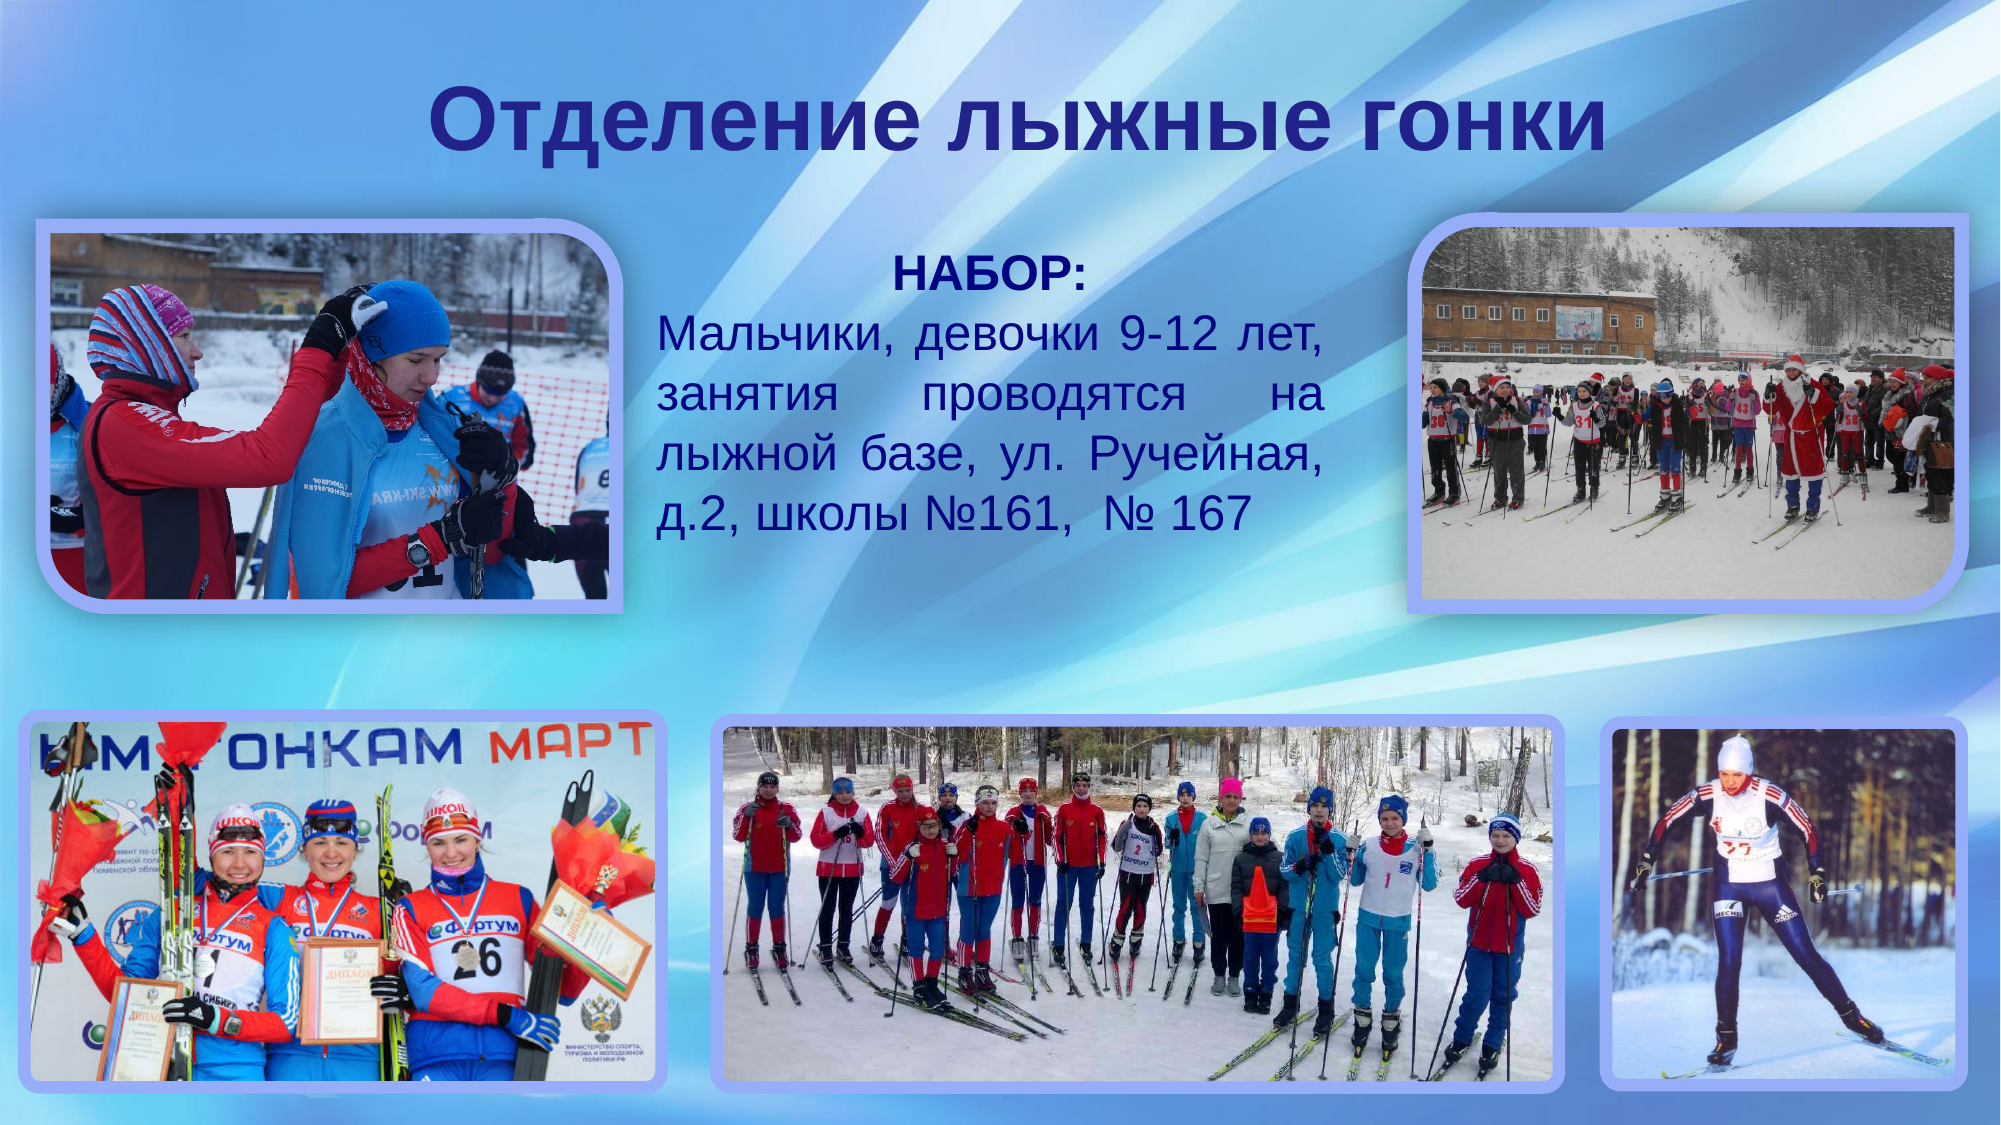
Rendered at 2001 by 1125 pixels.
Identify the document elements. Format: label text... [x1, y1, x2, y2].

picture [0, 0, 2001, 1125]
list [24, 715, 662, 1088]
text_box Отделение лыжные гонки [122, 0, 1917, 232]
text_box НАБОР: Мальчики, девочки 9-12 лет, занятия проводятся на лыжной базе, ул. Ручейная, д.2, школы №161, № 167 [641, 232, 1340, 548]
